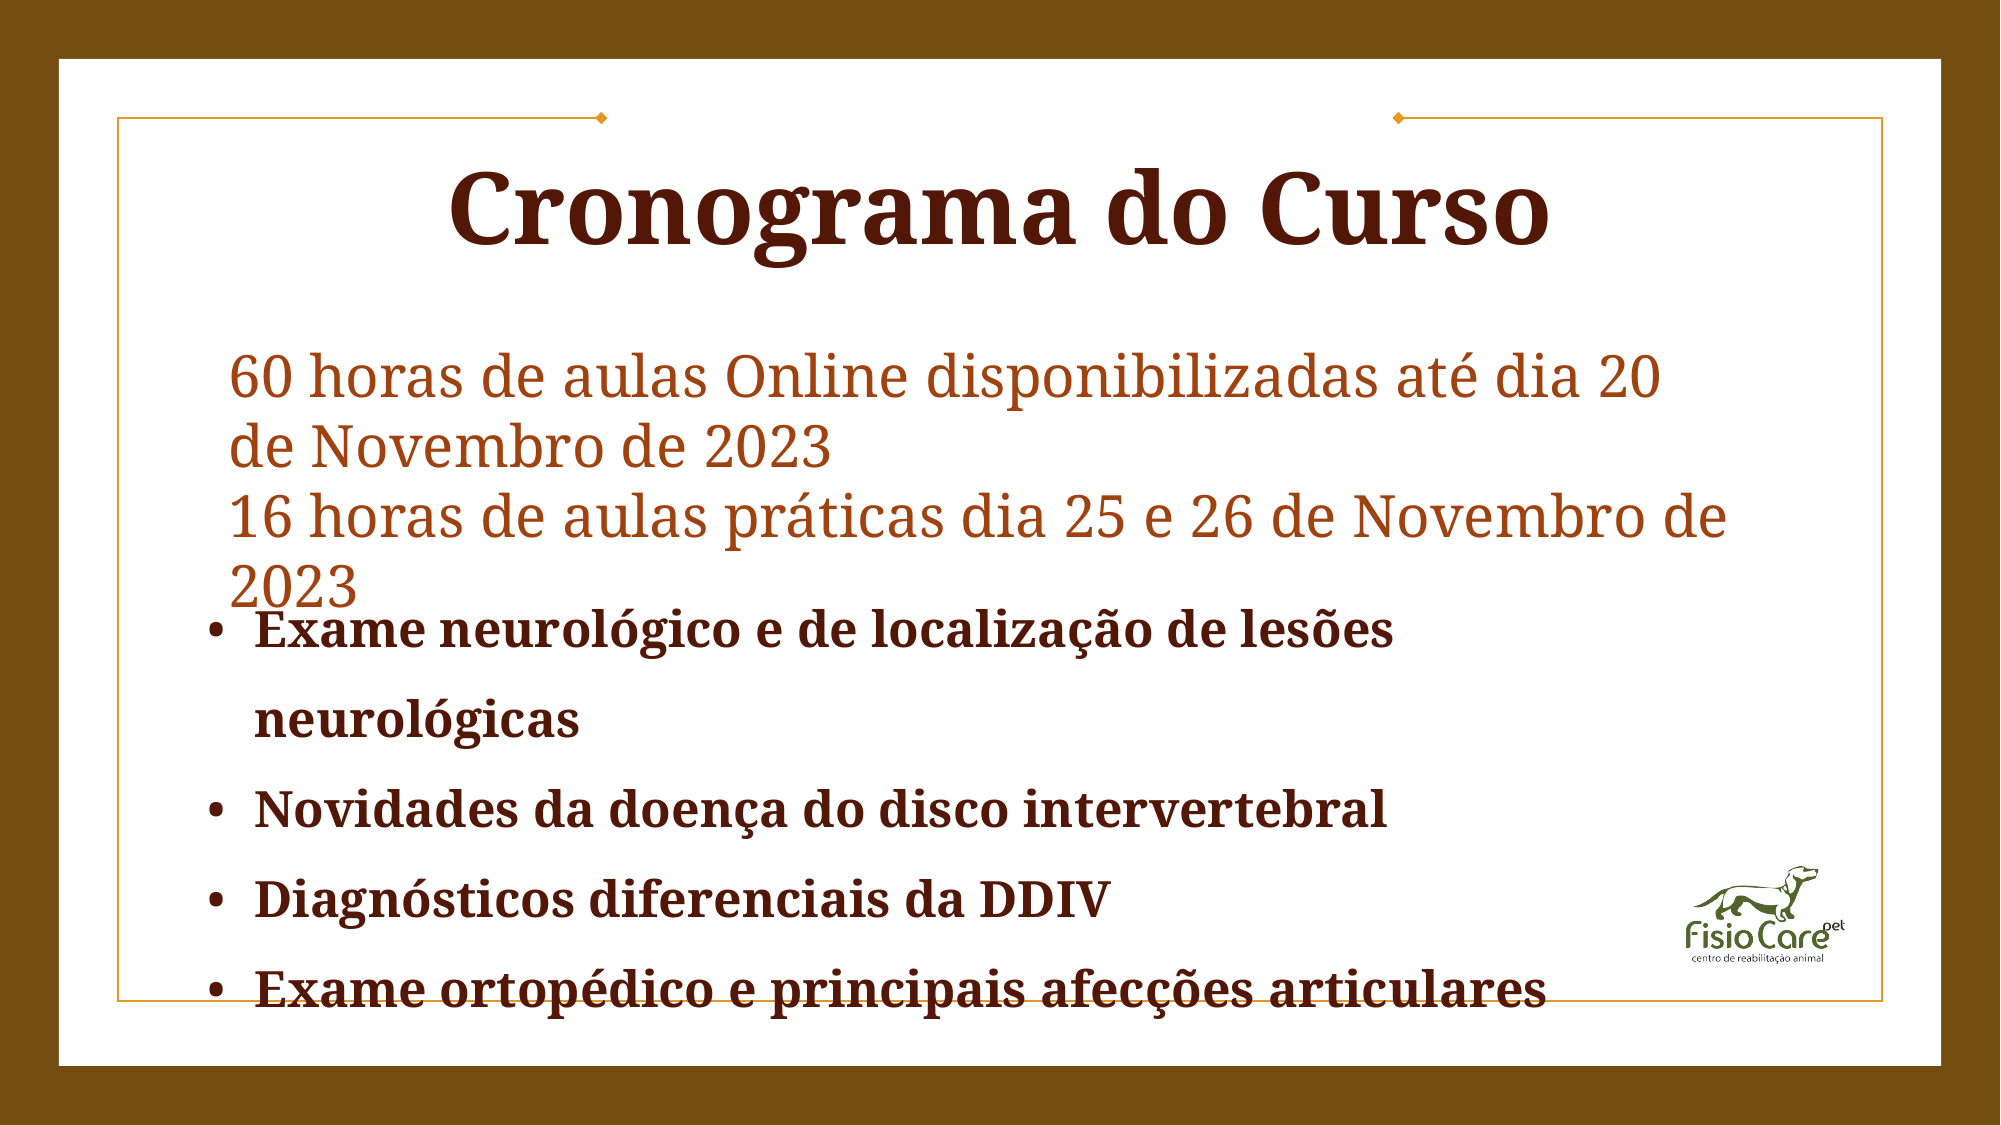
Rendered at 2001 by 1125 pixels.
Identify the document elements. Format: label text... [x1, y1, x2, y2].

text_box Exame neurológico e de localização de lesões neurológicas Novidades da doença do disco intervertebral Diagnósticos diferenciais da DDIV Exame ortopédico e principais afecções articulares [192, 560, 1724, 1026]
title Cronograma do Curso [137, 146, 1863, 278]
picture [1601, 749, 1929, 1077]
text_box 60 horas de aulas Online disponibilizadas até dia 20 de Novembro de 2023 16 horas de aulas práticas dia 25 e 26 de Novembro de 2023 [214, 331, 1746, 697]
